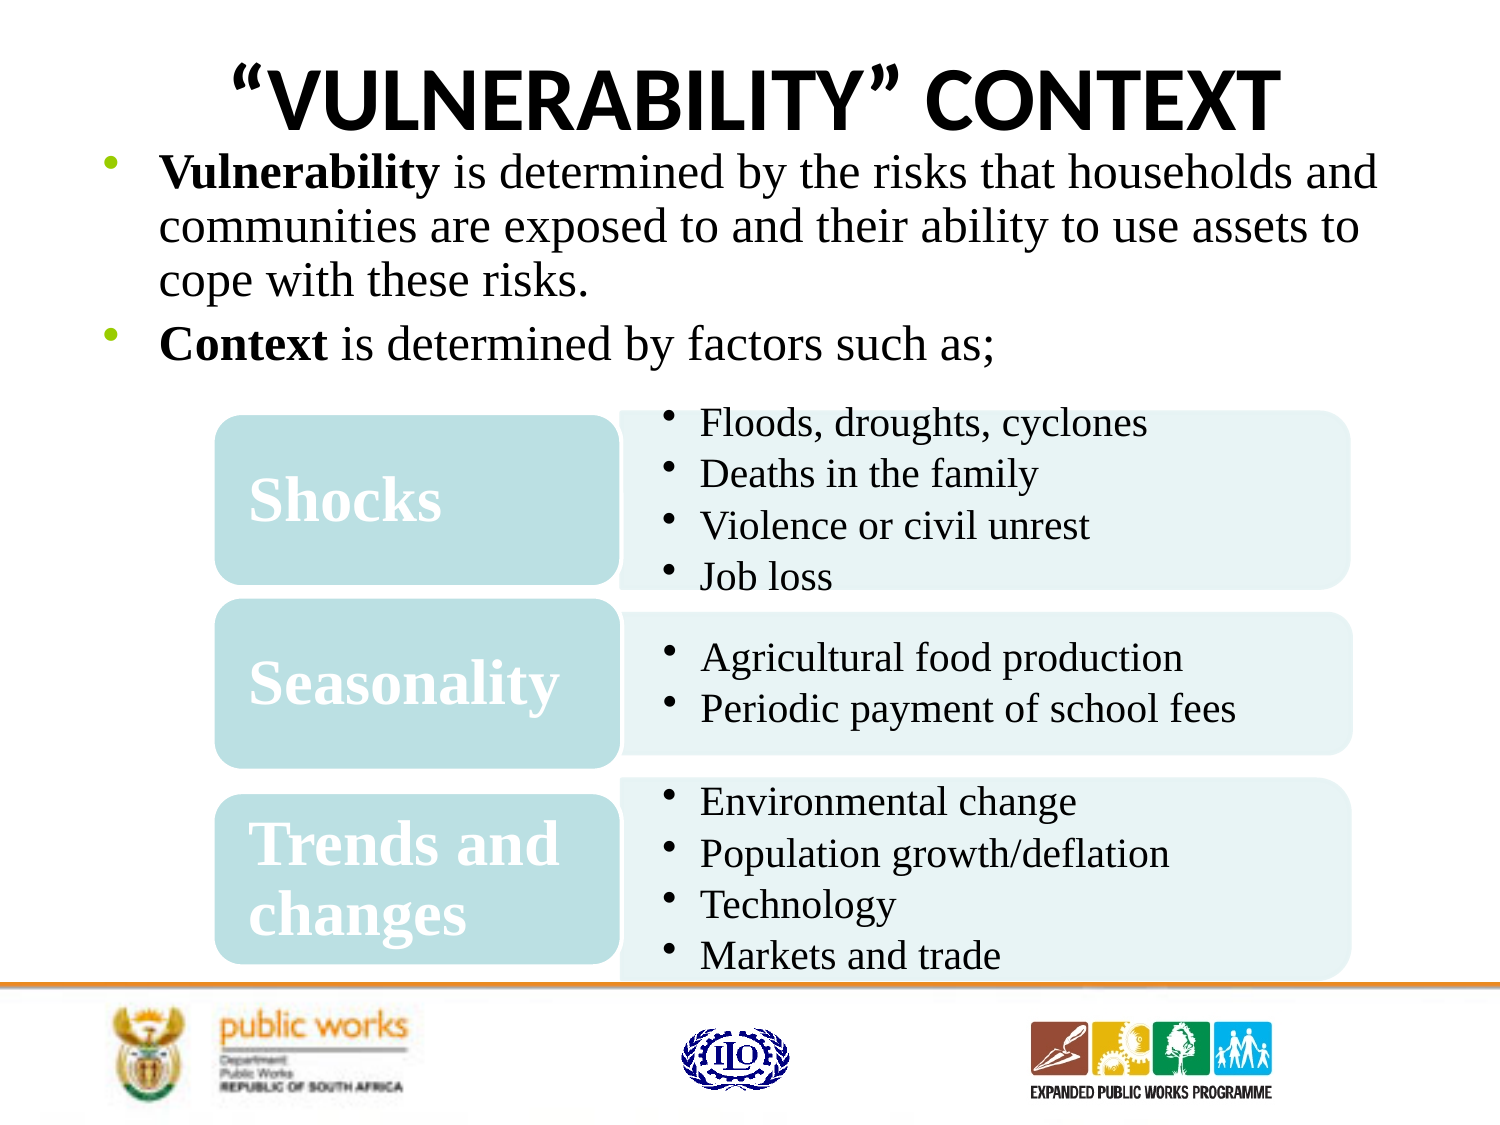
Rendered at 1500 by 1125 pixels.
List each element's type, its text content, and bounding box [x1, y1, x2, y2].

list Vulnerability is determined by the risks that households and communities are exposed to and their ability to use assets to cope with these risks. Context is determined by factors such as; [87, 137, 1463, 1000]
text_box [212, 412, 1351, 980]
picture [0, 982, 1500, 1125]
title “VULNERABILITY” CONTEXT [117, 0, 1393, 137]
